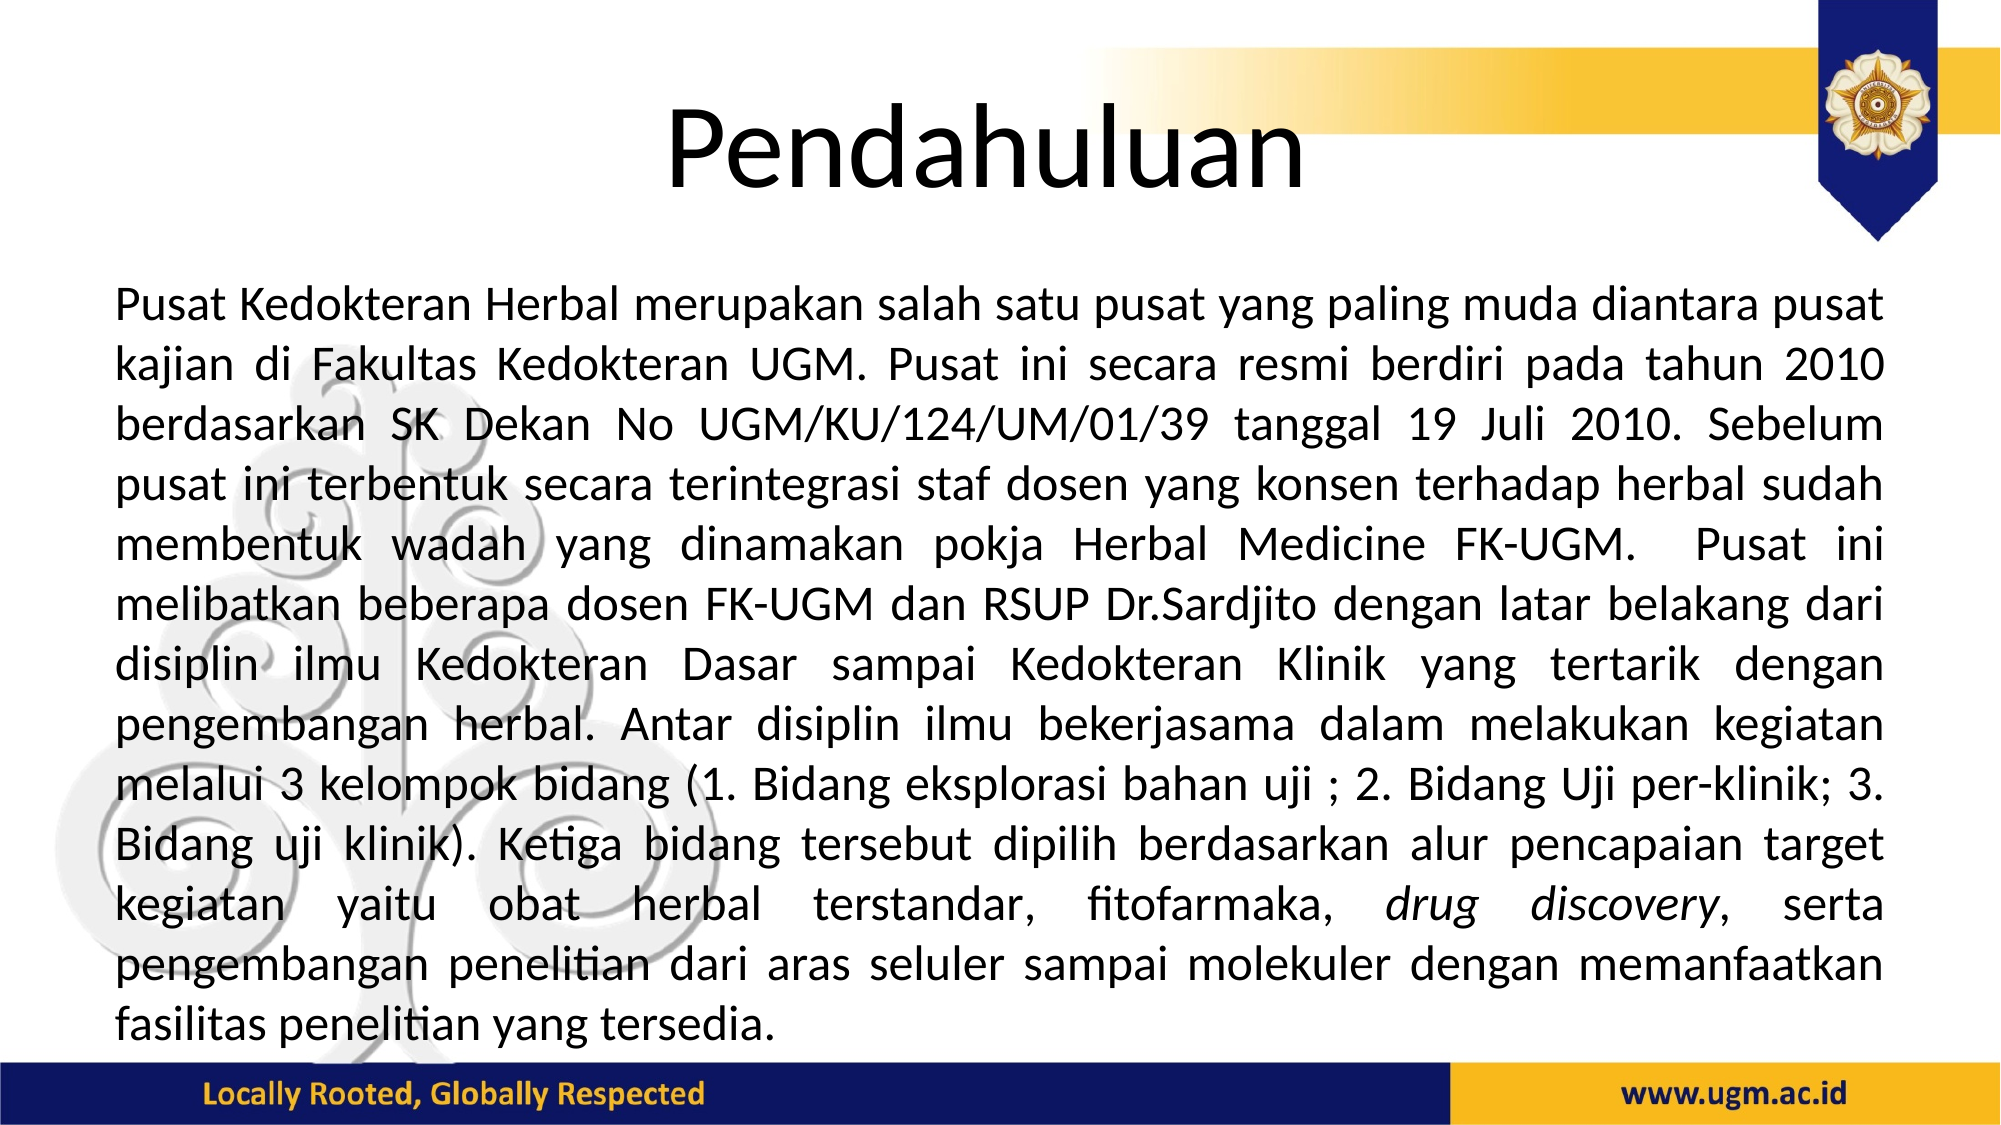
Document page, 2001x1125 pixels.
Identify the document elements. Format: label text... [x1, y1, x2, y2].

picture [0, 0, 2001, 1125]
title Pendahuluan [99, 45, 1900, 233]
list Pusat Kedokteran Herbal merupakan salah satu pusat yang paling muda diantara pusat kajian di Fakultas Kedokteran UGM. Pusat ini secara resmi berdiri pada tahun 2010 berdasarkan SK Dekan No UGM/KU/124/UM/01/39 tanggal 19 Juli 2010. Sebelum pusat ini terbentuk secara terintegrasi staf dosen yang konsen terhadap herbal sudah membentuk wadah yang dinamakan pokja Herbal Medicine FK-UGM. Pusat ini melibatkan beberapa dosen FK-UGM dan RSUP Dr.Sardjito dengan latar belakang dari disiplin ilmu Kedokteran Dasar sampai Kedokteran Klinik yang tertarik dengan pengembangan herbal. Antar disiplin ilmu bekerjasama dalam melakukan kegiatan melalui 3 kelompok bidang (1. Bidang eksplorasi bahan uji ; 2. Bidang Uji per-klinik; 3. Bidang uji klinik). Ketiga bidang tersebut dipilih berdasarkan alur pencapaian target kegiatan yaitu obat herbal terstandar, fitofarmaka, drug discovery, serta pengembangan penelitian dari aras seluler sampai molekuler dengan memanfaatkan fasilitas penelitian yang tersedia. [99, 262, 1900, 1005]
